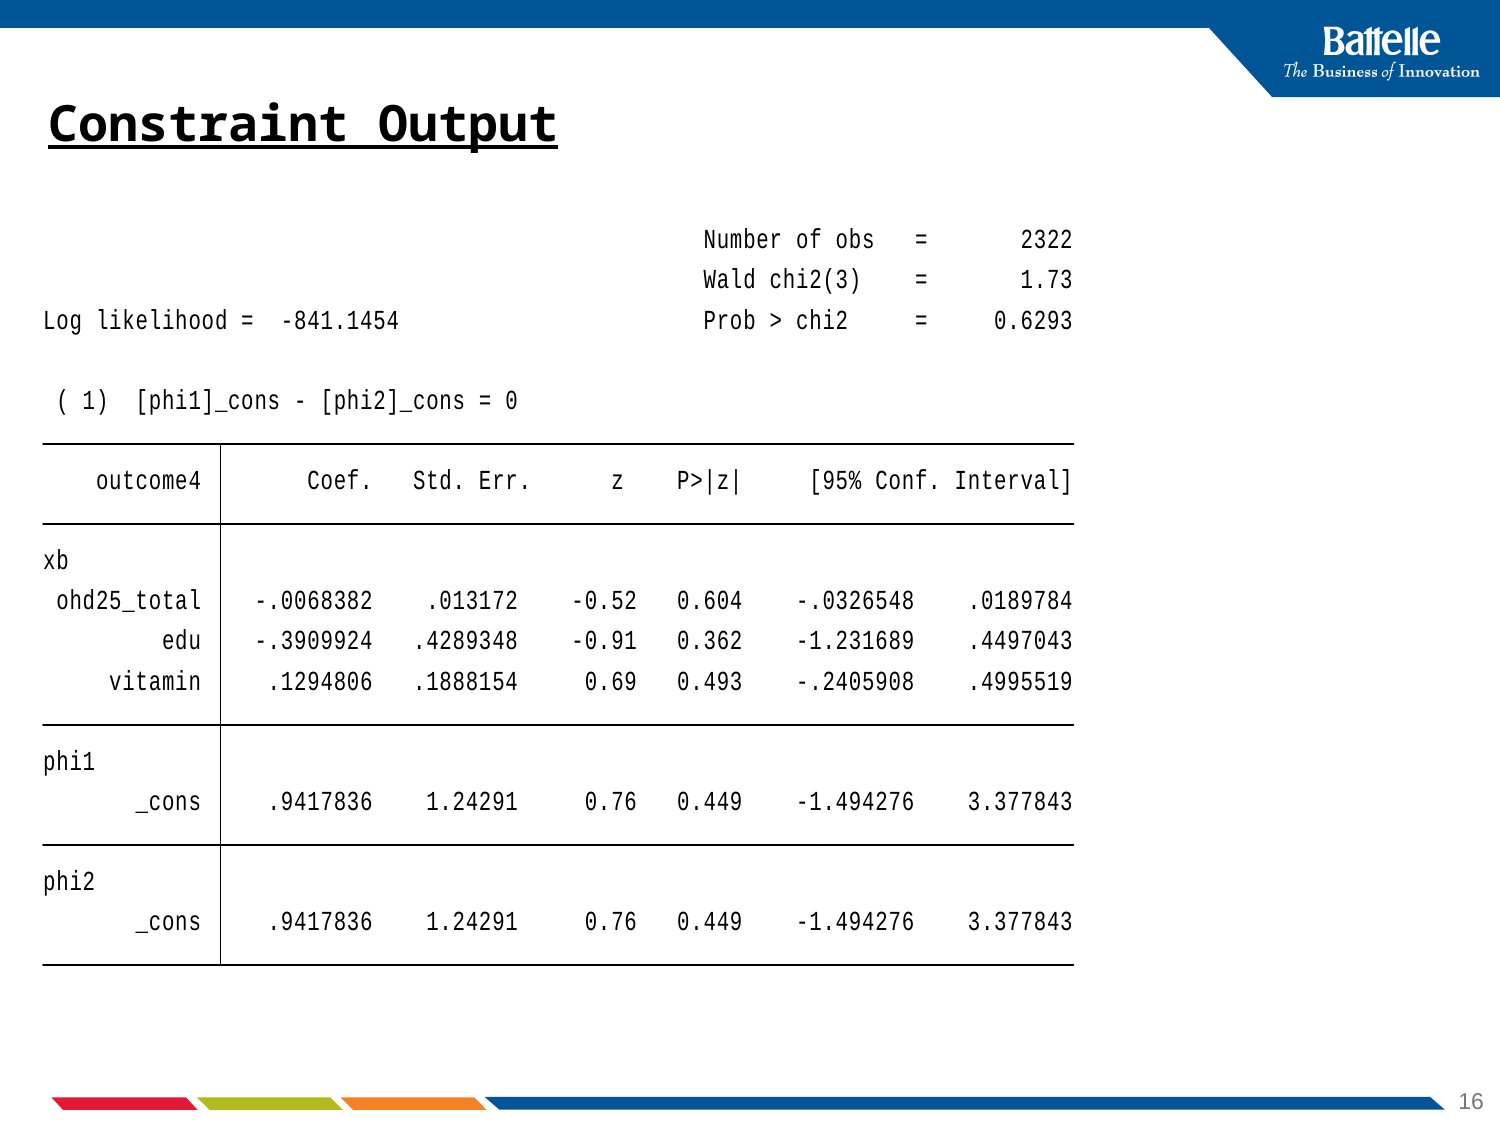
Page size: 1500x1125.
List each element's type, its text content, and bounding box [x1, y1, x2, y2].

picture [1284, 26, 1480, 81]
title Constraint Output [47, 97, 1272, 153]
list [37, 225, 1451, 988]
